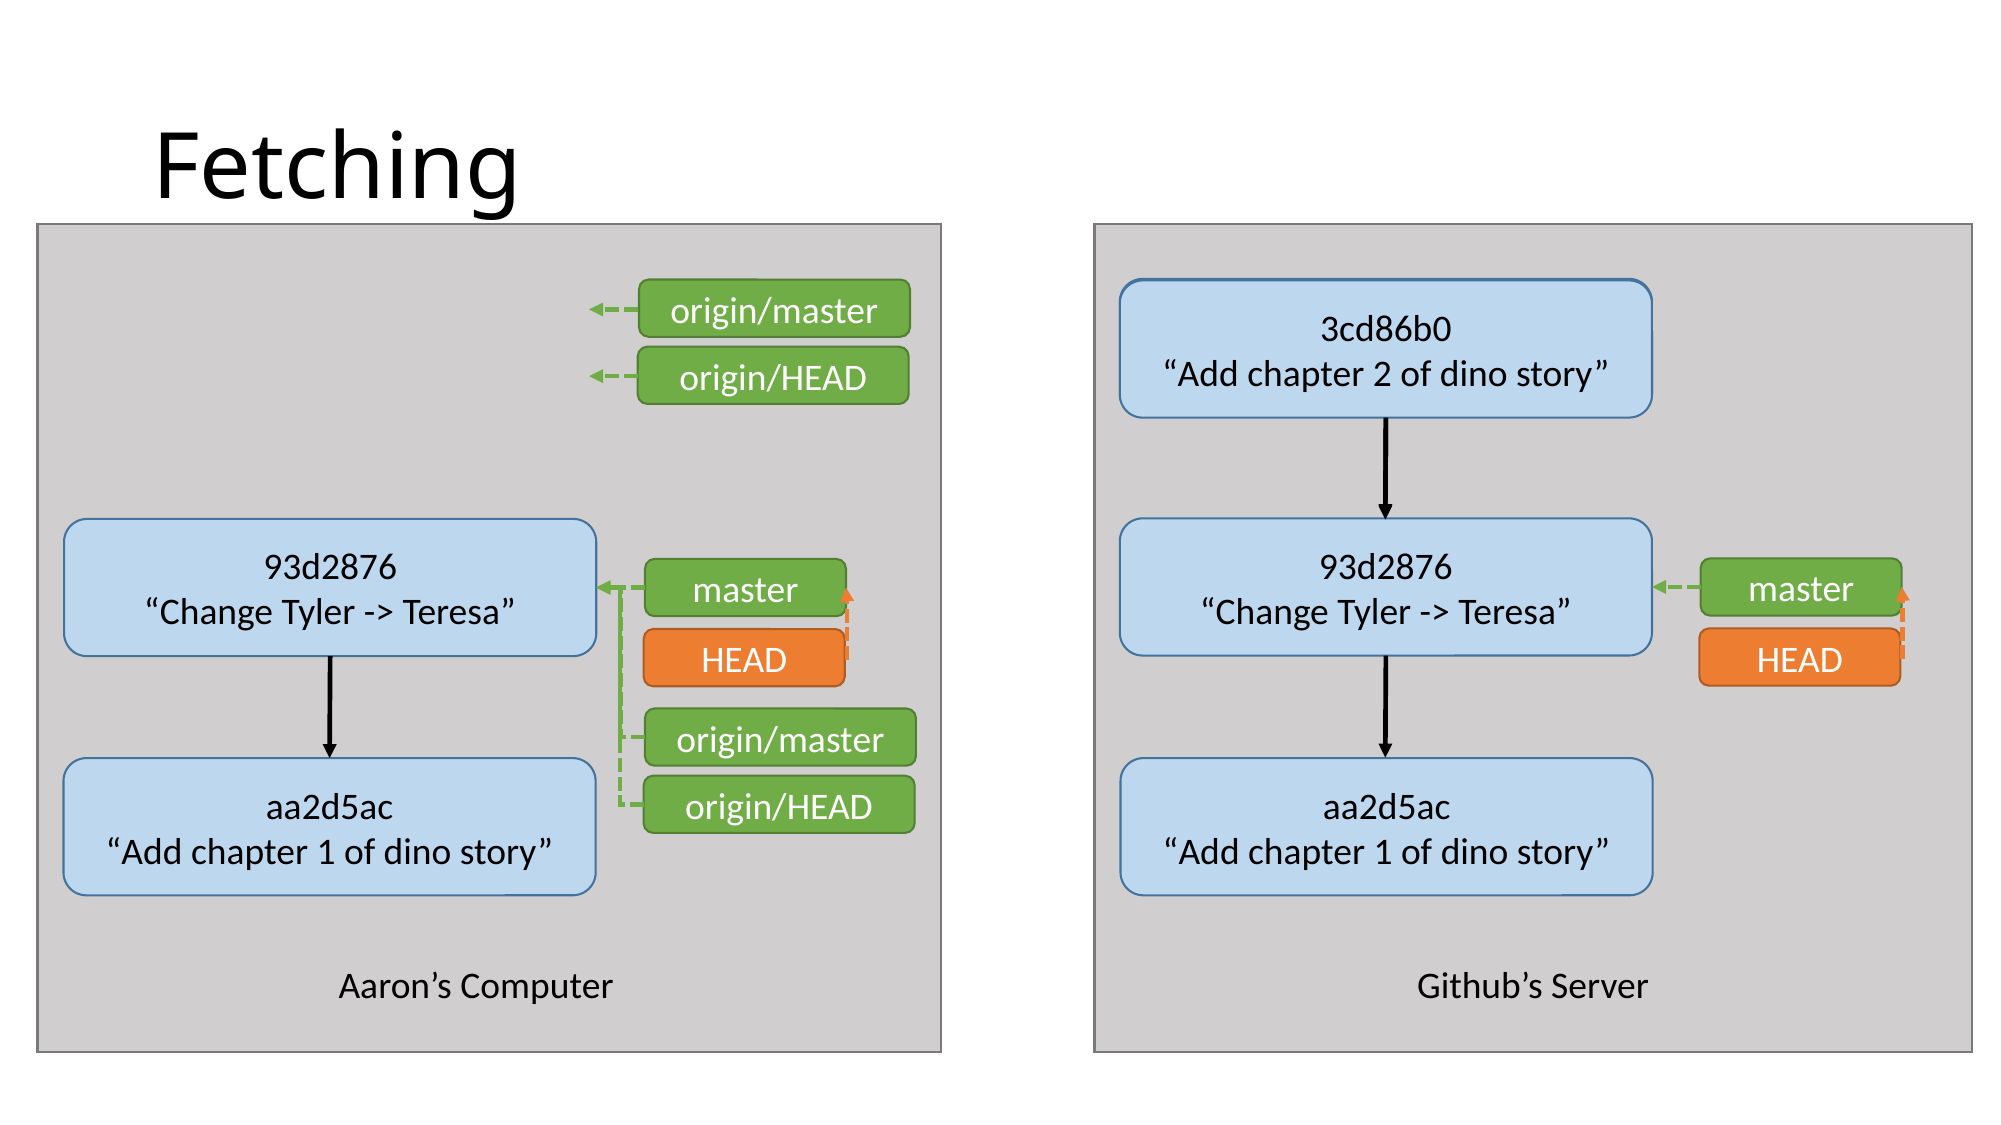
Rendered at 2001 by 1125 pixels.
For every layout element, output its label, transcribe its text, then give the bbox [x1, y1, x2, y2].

text_box origin/HEAD [636, 345, 910, 405]
text_box Aaron’s Computer [37, 953, 915, 1014]
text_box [596, 738, 644, 805]
text_box origin/master [644, 707, 917, 767]
text_box aa2d5ac “Add chapter 1 of dino story” [1119, 757, 1654, 897]
text_box 93d2876 “Change Tyler -> Teresa” [1118, 517, 1653, 657]
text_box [596, 587, 646, 738]
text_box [1652, 558, 1902, 686]
title Fetching [137, 59, 1863, 278]
text_box Github’s Server [1094, 953, 1972, 1014]
text_box 93d2876 “Change Tyler -> Teresa” [63, 517, 598, 658]
text_box origin/HEAD [642, 774, 916, 834]
text_box HEAD [646, 627, 846, 688]
text_box aa2d5ac “Add chapter 1 of dino story” [62, 757, 597, 897]
text_box [36, 223, 942, 1053]
text_box master [643, 557, 848, 618]
text_box [1093, 223, 1973, 1053]
text_box 3cd86b0 “Add chapter 2 of dino story” [1118, 279, 1654, 419]
text_box origin/master [637, 278, 912, 338]
